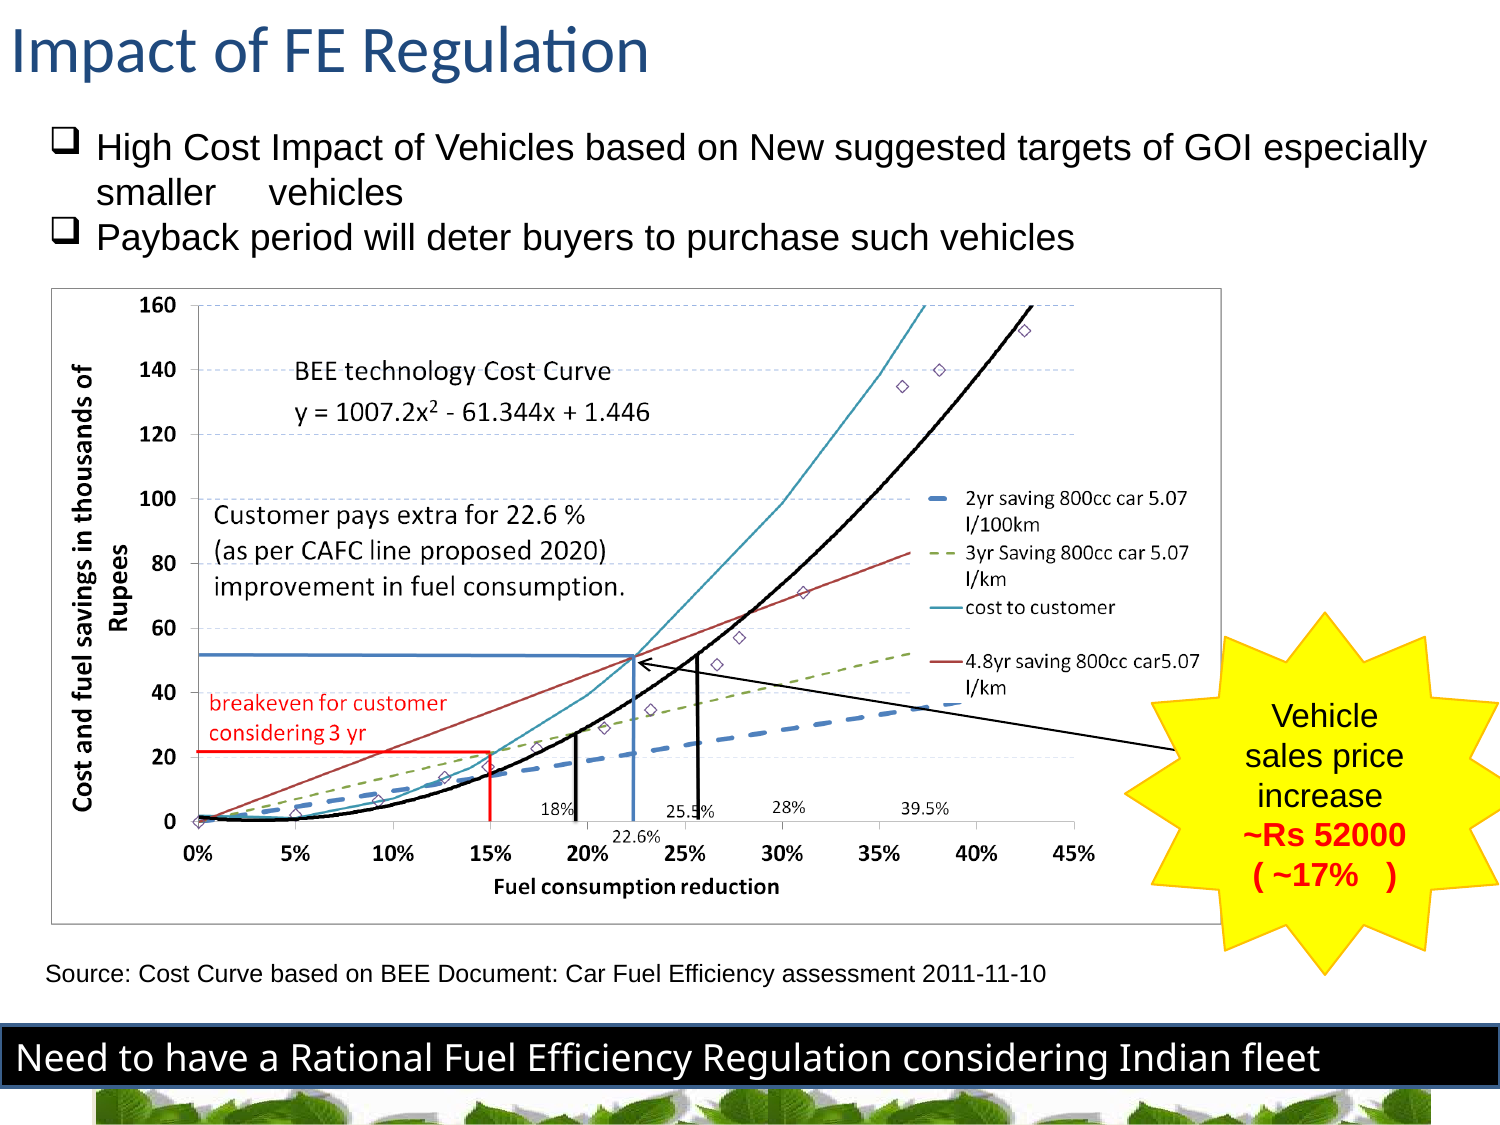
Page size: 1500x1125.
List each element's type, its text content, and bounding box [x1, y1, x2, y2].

text_box Source: Cost Curve based on BEE Document: Car Fuel Efficiency assessment 2011-11-10 [30, 949, 1231, 995]
text_box Vehicle sales price increase ~Rs 52000 ( ~17% ) [1223, 612, 1500, 975]
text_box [637, 662, 1176, 751]
picture [49, 287, 1222, 926]
text_box Need to have a Rational Fuel Efficiency Regulation considering Indian fleet [0, 1023, 1500, 1089]
text_box High Cost Impact of Vehicles based on New suggested targets of GOI especially smaller vehicles Payback period will deter buyers to purchase such vehicles [34, 115, 1475, 266]
picture [92, 1089, 1431, 1125]
title Impact of FE Regulation [0, 0, 1500, 93]
